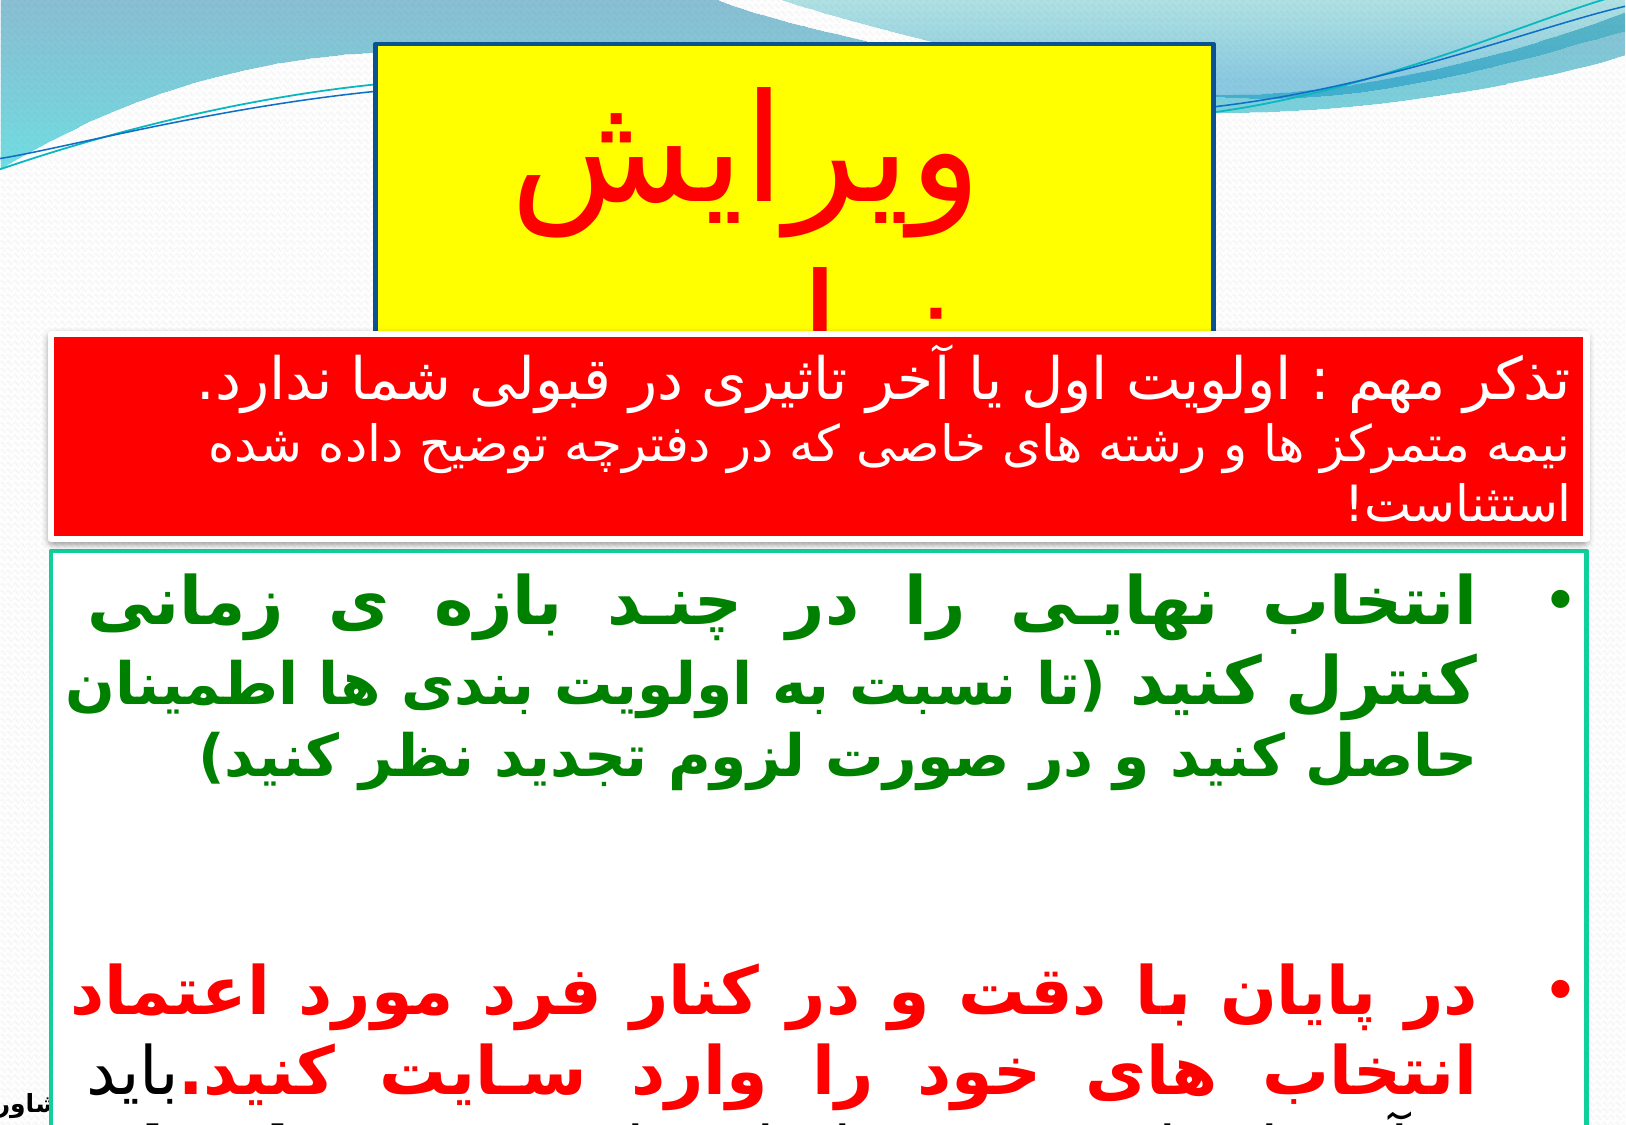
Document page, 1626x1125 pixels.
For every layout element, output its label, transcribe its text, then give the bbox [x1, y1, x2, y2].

text_box انتخاب نهایی را در چند بازه ی زمانی کنترل کنید (تا نسبت به اولویت بندی ها اطمینان حاصل کنید و در صورت لزوم تجدید نظر کنید) کد رشته ها را با فرد مورد اعتماد کنترل کنید. در پایان با دقت و در کنار فرد مورد اعتماد انتخاب های خود را وارد سایت کنید.باید فرآیند انتخاب رشته را تا دریافت رسید انتخاب رشته 15 رقمی ادامه دهید و آن را چاپ کنید. [49, 549, 1589, 1125]
text_box تذکر مهم : اولویت اول یا آخر تاثیری در قبولی شما ندارد. نیمه متمرکز ها و رشته های خاصی که در دفترچه توضیح داده شده استثناست! [48, 331, 1590, 542]
text_box ویرایش نهایی [373, 42, 1216, 329]
